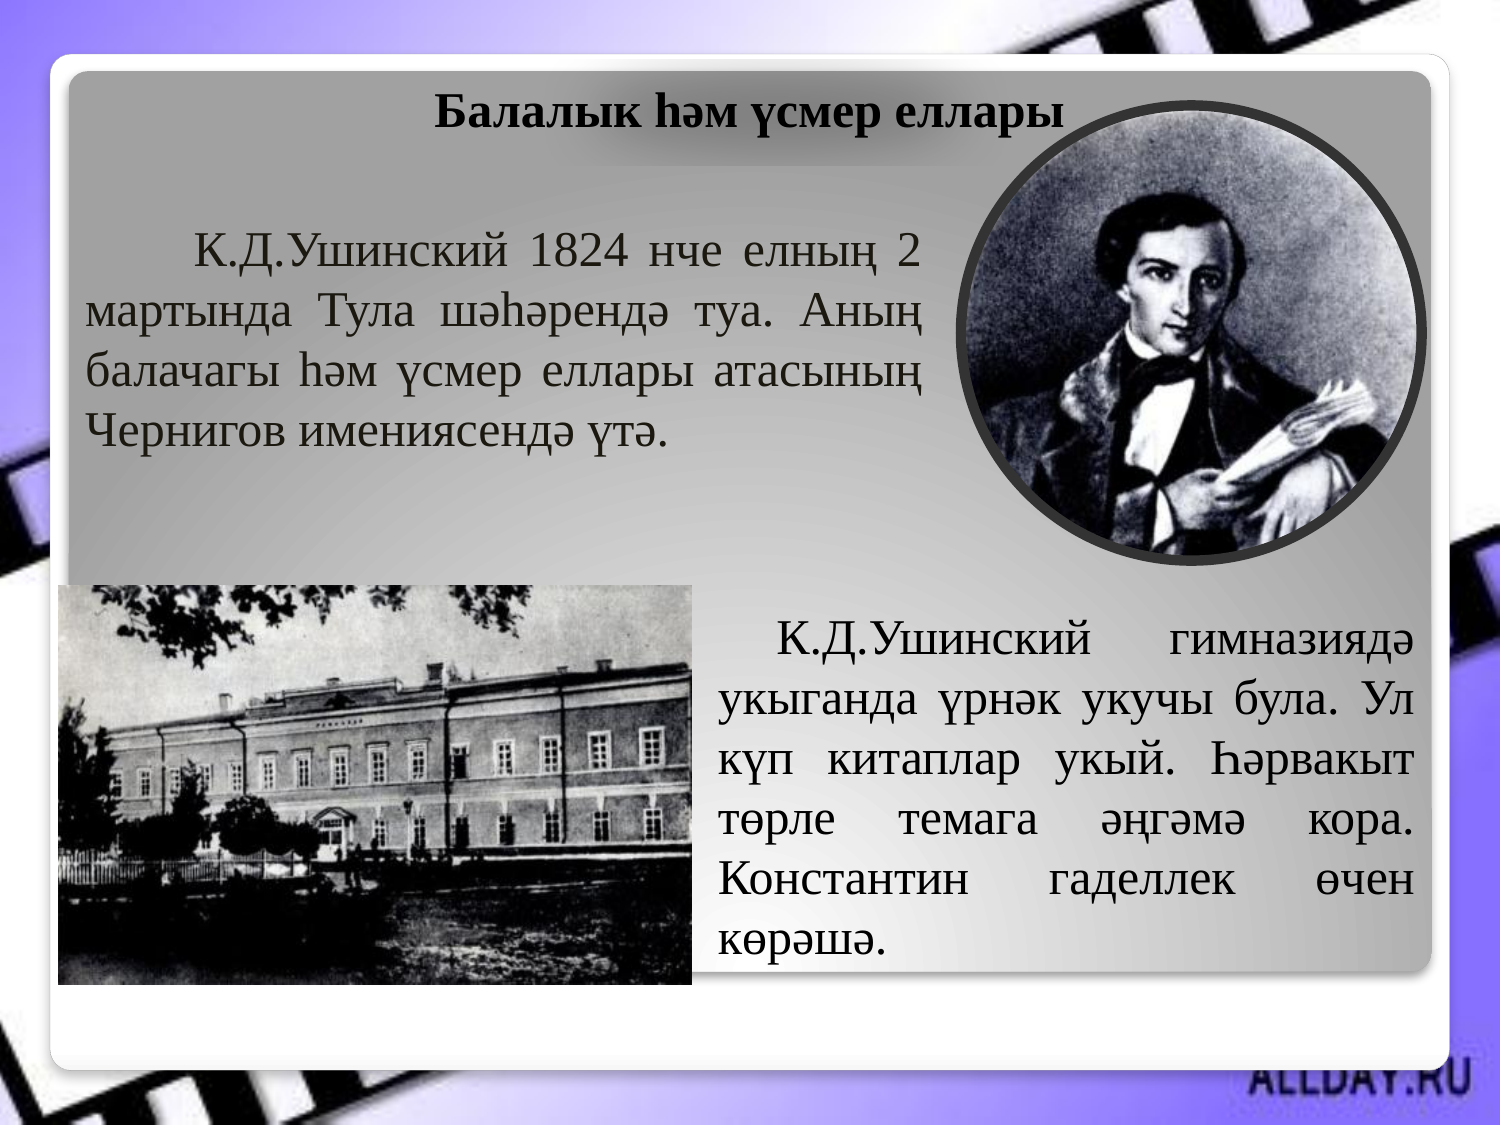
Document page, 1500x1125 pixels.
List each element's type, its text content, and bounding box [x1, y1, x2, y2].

text_box Балалык һәм үсмер еллары [419, 70, 1080, 145]
text_box К.Д.Ушинский 1824 нче елның 2 мартында Тула шәһәрендә туа. Аның балачагы һәм үсмер еллары атасының Чернигов имениясендә үтә. [70, 209, 938, 464]
picture [0, 0, 1500, 1125]
text_box К.Д.Ушинский гимназиядә укыганда үрнәк укучы була. Ул күп китаплар укый. Һәрвакыт төрле темага әңгәмә кора. Константин гаделлек өчен көрәшә. [703, 597, 1430, 973]
